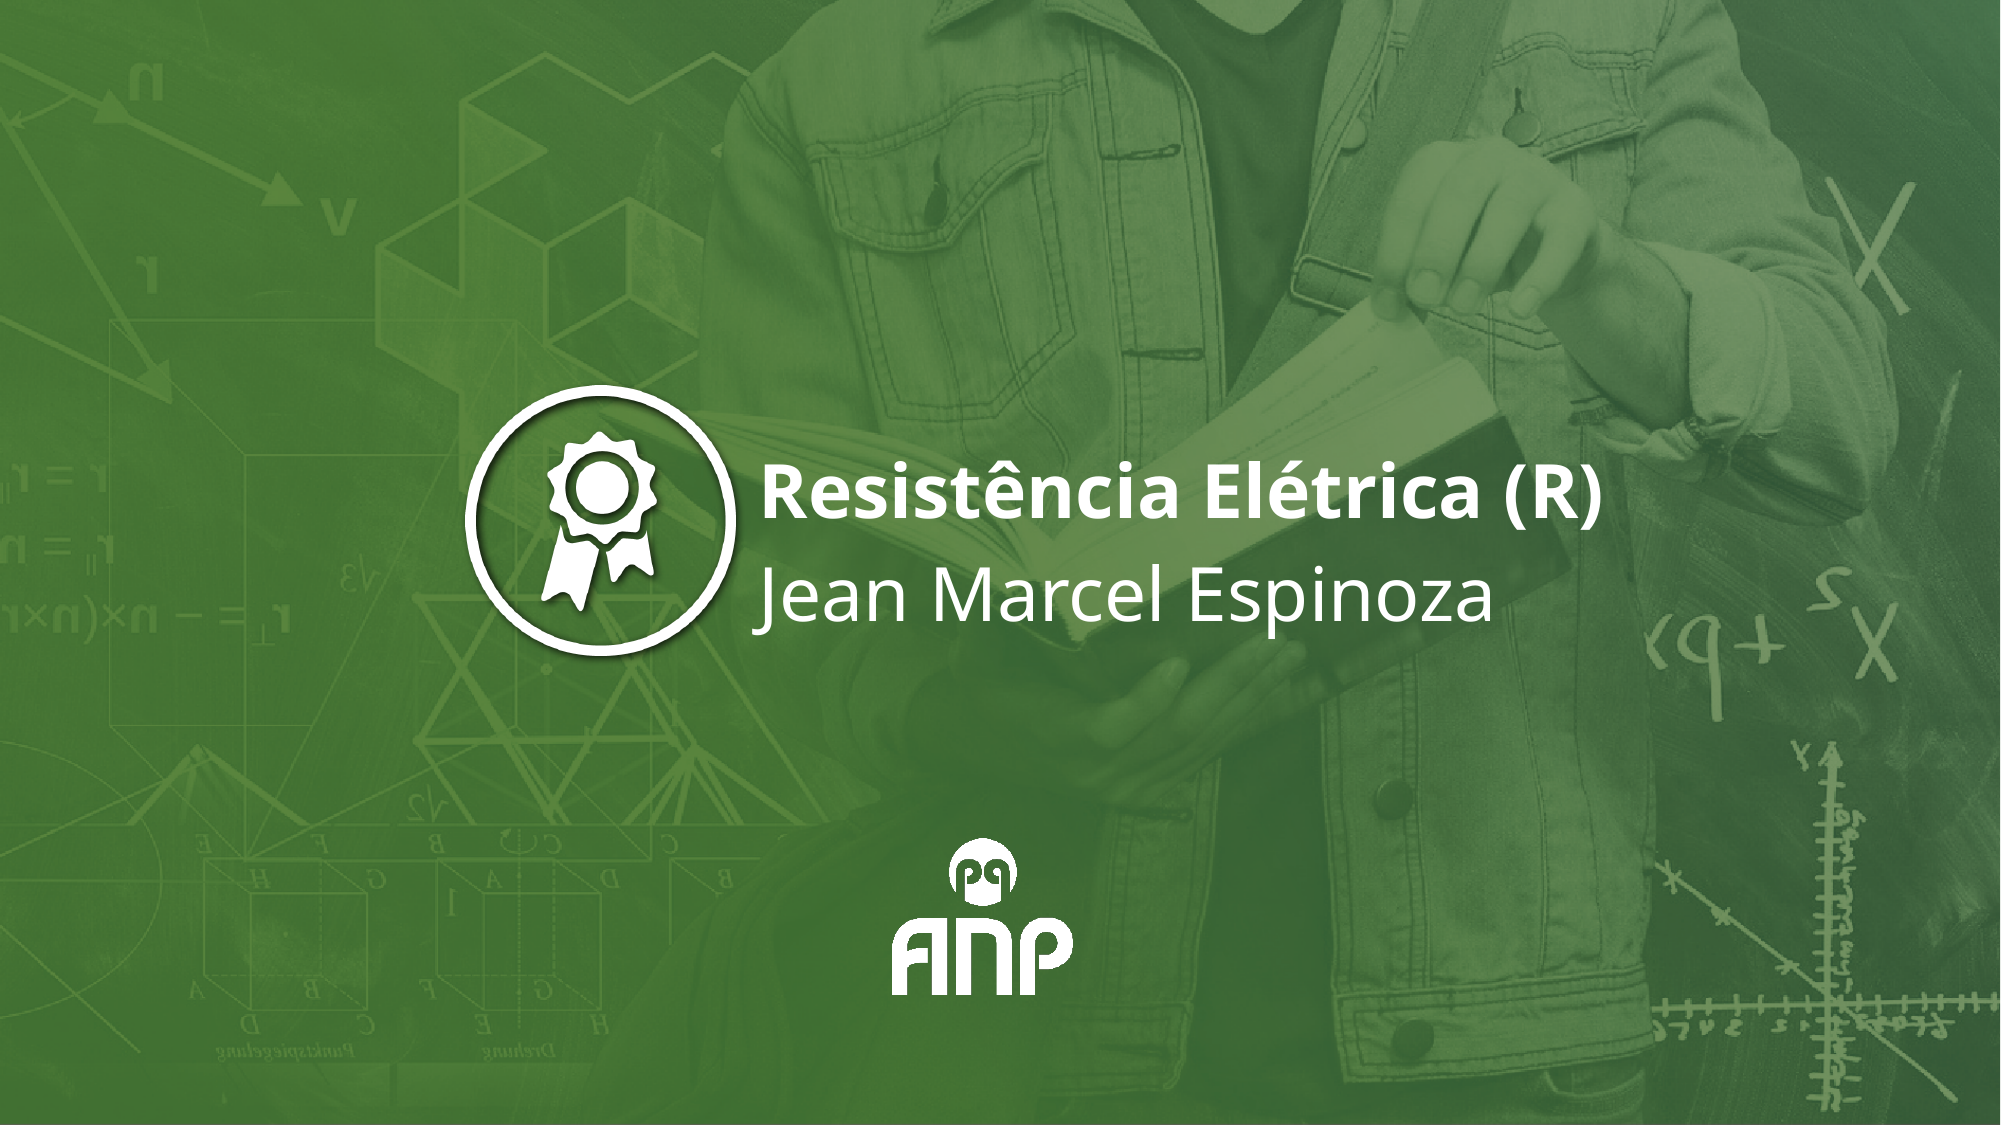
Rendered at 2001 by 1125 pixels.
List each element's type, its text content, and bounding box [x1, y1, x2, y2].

picture [0, 0, 2001, 1125]
text_box Resistência Elétrica (R) Jean Marcel Espinoza [743, 431, 1704, 671]
